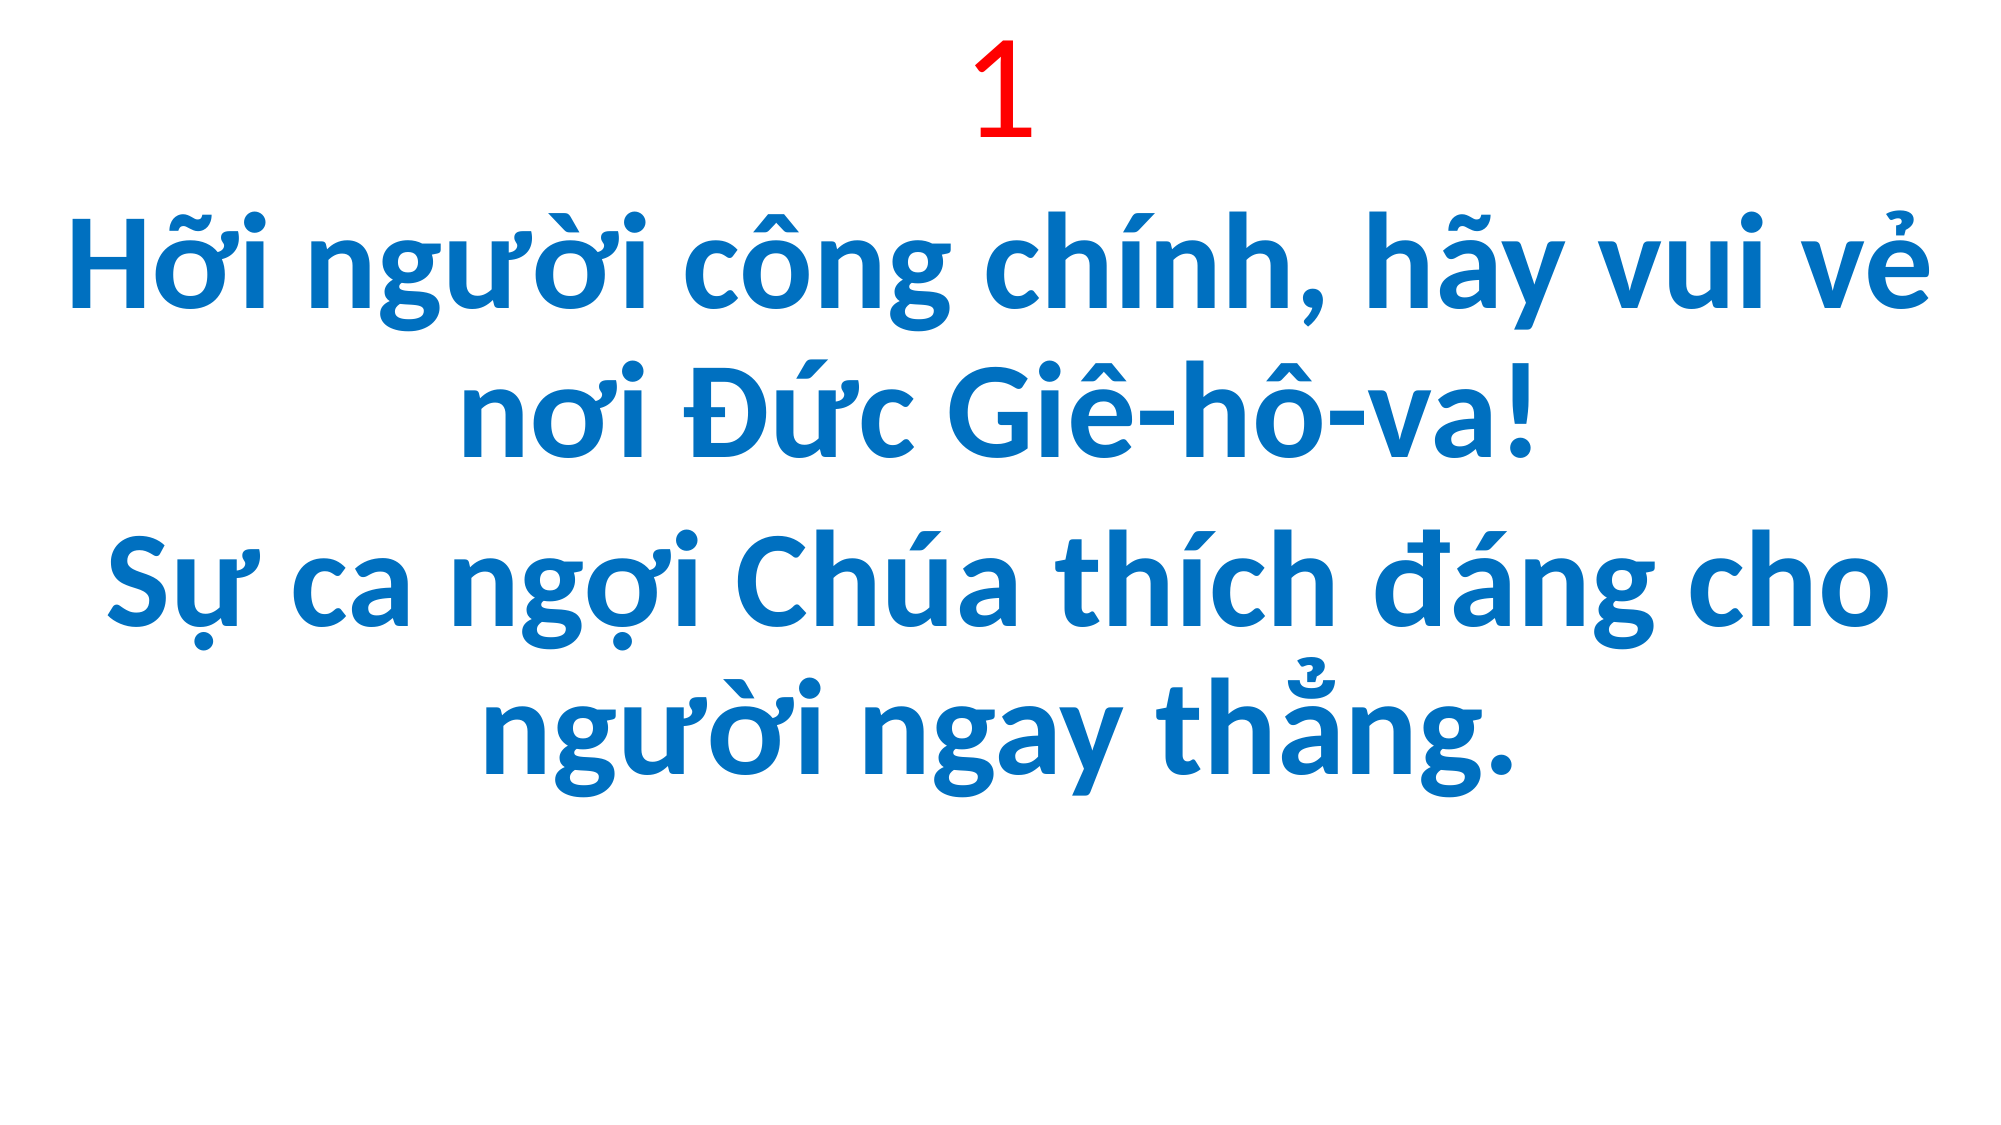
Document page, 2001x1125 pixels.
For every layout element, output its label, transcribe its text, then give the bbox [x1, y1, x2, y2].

list 1 Hỡi người công chính, hãy vui vẻ nơi Đức Giê-hô-va! Sự ca ngợi Chúa thích đáng cho người ngay thẳng. [0, 0, 2000, 1125]
